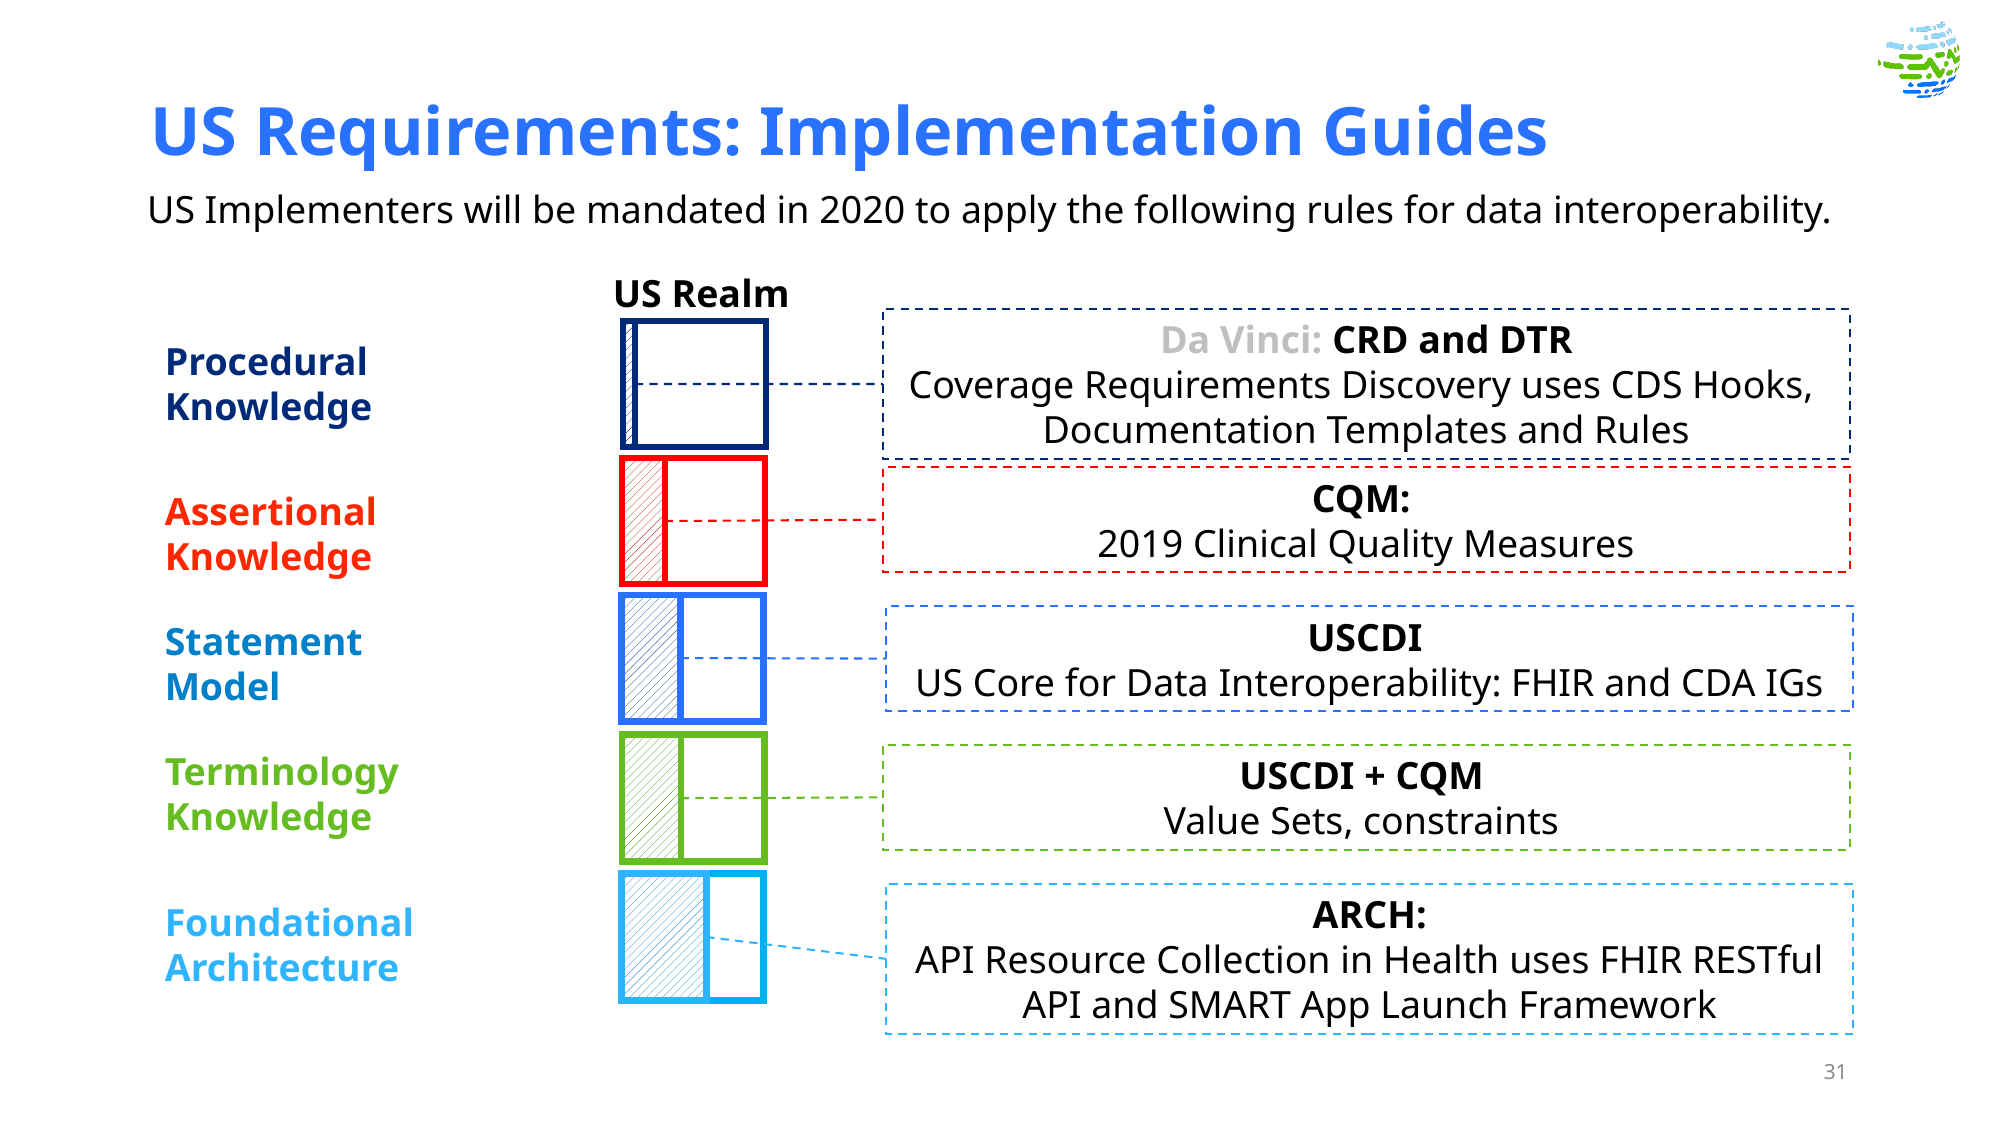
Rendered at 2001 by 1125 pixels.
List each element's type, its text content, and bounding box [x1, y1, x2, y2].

text_box [636, 322, 767, 383]
text_box US Implementers will be mandated in 2020 to apply the following rules for data interoperability. [132, 178, 1950, 238]
text_box USCDI US Core for Data Interoperability: FHIR and CDA IGs [886, 606, 1854, 711]
text_box Assertional Knowledge [149, 481, 541, 586]
text_box [682, 799, 766, 862]
slide_number 31 [1412, 1042, 1863, 1103]
picture [1877, 20, 1968, 98]
text_box [682, 660, 765, 722]
text_box [622, 320, 636, 448]
text_box [666, 457, 766, 520]
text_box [706, 937, 887, 960]
text_box Terminology Knowledge [149, 740, 571, 846]
text_box Statement Model [149, 610, 608, 716]
text_box [636, 385, 767, 448]
text_box USCDI + CQM Value Sets, constraints [882, 744, 1851, 850]
text_box [682, 734, 766, 798]
text_box [666, 521, 766, 585]
text_box [707, 873, 765, 937]
text_box ARCH: API Resource Collection in Health uses FHIR RESTful API and SMART App Launch Framework [886, 883, 1854, 1034]
text_box [682, 594, 765, 657]
text_box [621, 734, 682, 863]
text_box Procedural Knowledge [149, 330, 541, 436]
text_box [620, 873, 707, 1001]
text_box Da Vinci: CRD and DTR Coverage Requirements Discovery uses CDS Hooks, Documentation Templates and Rules [882, 309, 1850, 459]
text_box [621, 457, 666, 585]
text_box [620, 594, 682, 722]
text_box US Realm [598, 262, 815, 322]
title US Requirements: Implementation Guides [150, 61, 1722, 178]
text_box [707, 960, 765, 1001]
text_box CQM: 2019 Clinical Quality Measures [882, 467, 1851, 573]
text_box Foundational Architecture [149, 891, 608, 997]
